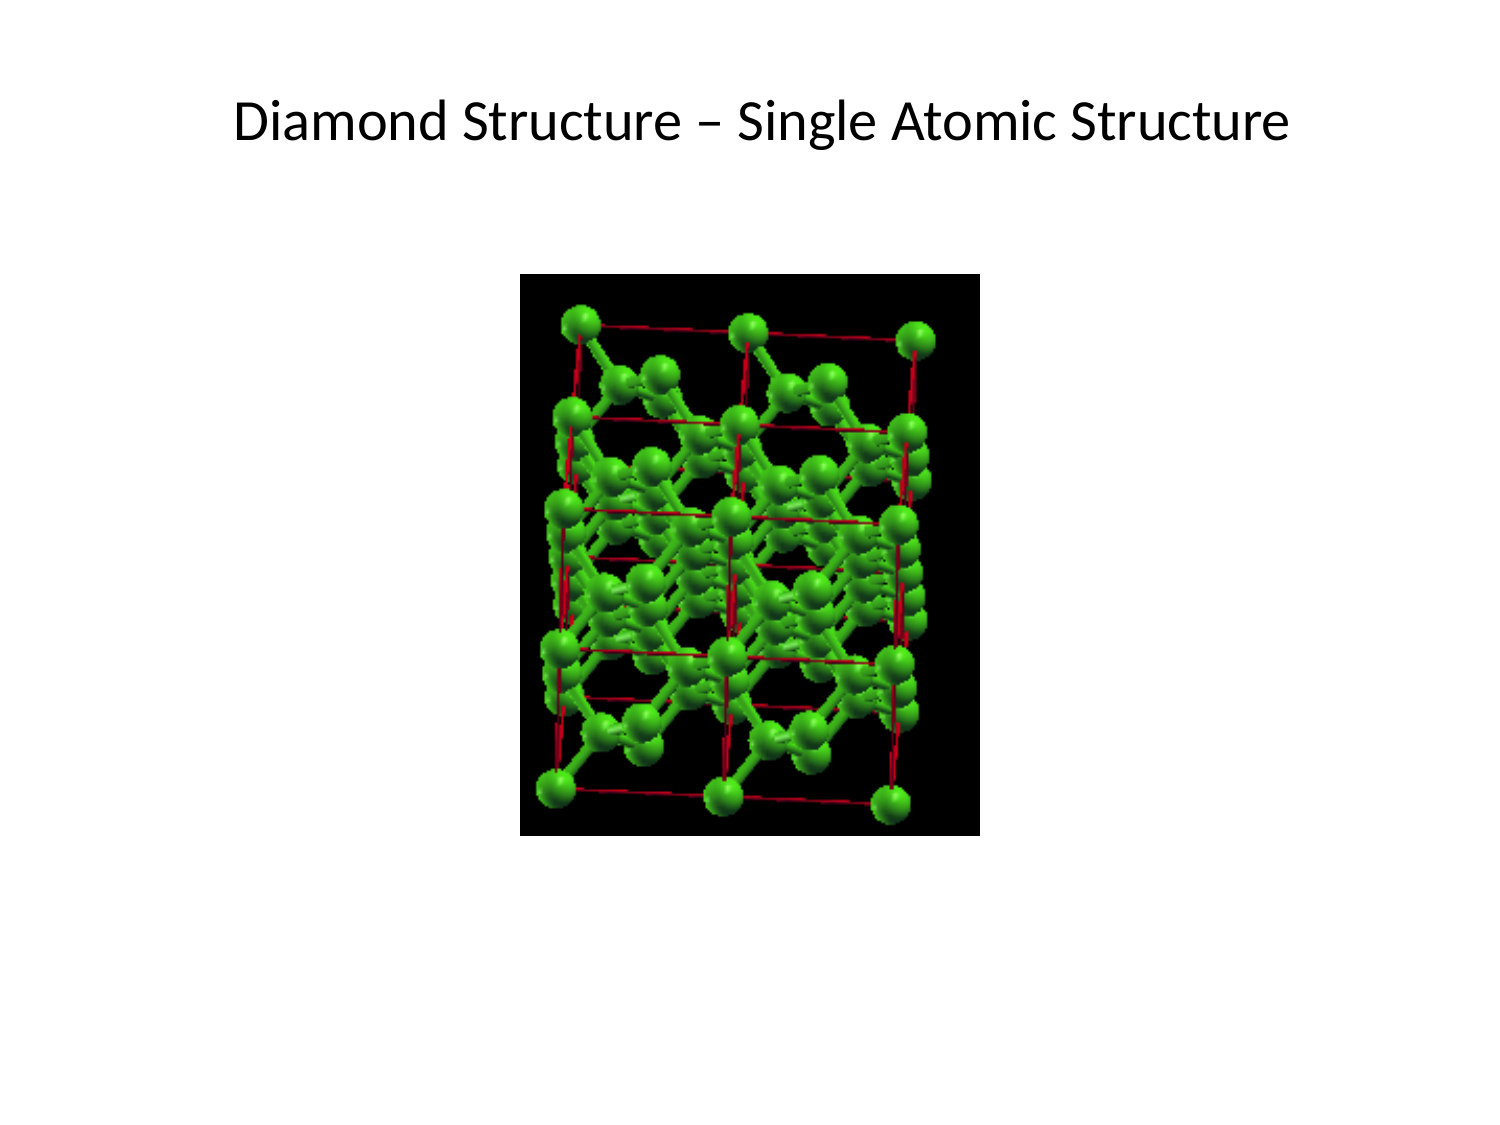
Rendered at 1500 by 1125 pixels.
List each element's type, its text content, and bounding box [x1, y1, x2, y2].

picture [520, 274, 980, 836]
text_box Diamond Structure – Single Atomic Structure [218, 75, 1307, 160]
